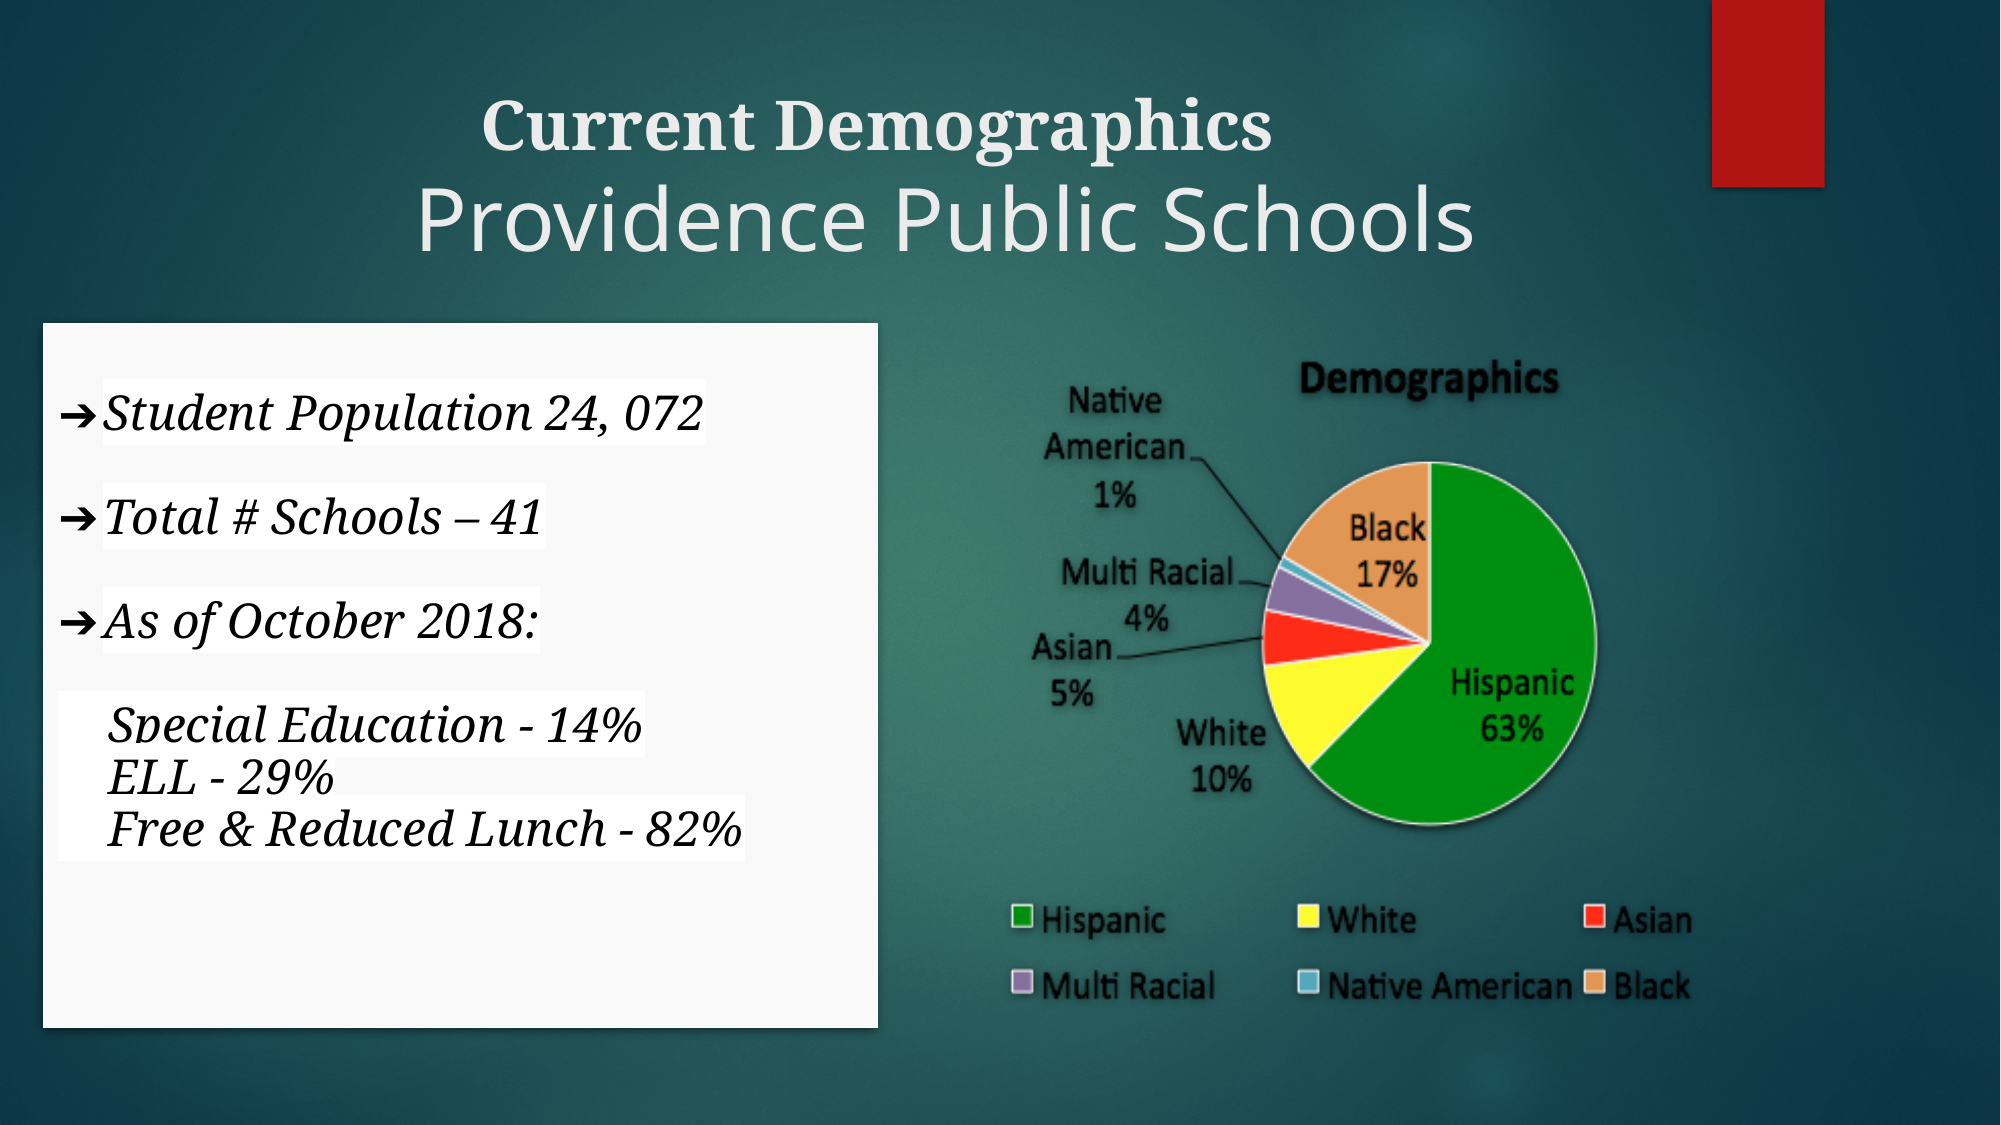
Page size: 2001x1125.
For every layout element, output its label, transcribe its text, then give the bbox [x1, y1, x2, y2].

title Current Demographics Providence Public Schools [106, 74, 1649, 304]
picture [0, 0, 2001, 1125]
list Student Population 24, 072 Total # Schools – 41 As of October 2018: Special Education - 14% ELL - 29% Free & Reduced Lunch - 82% [43, 323, 878, 1028]
